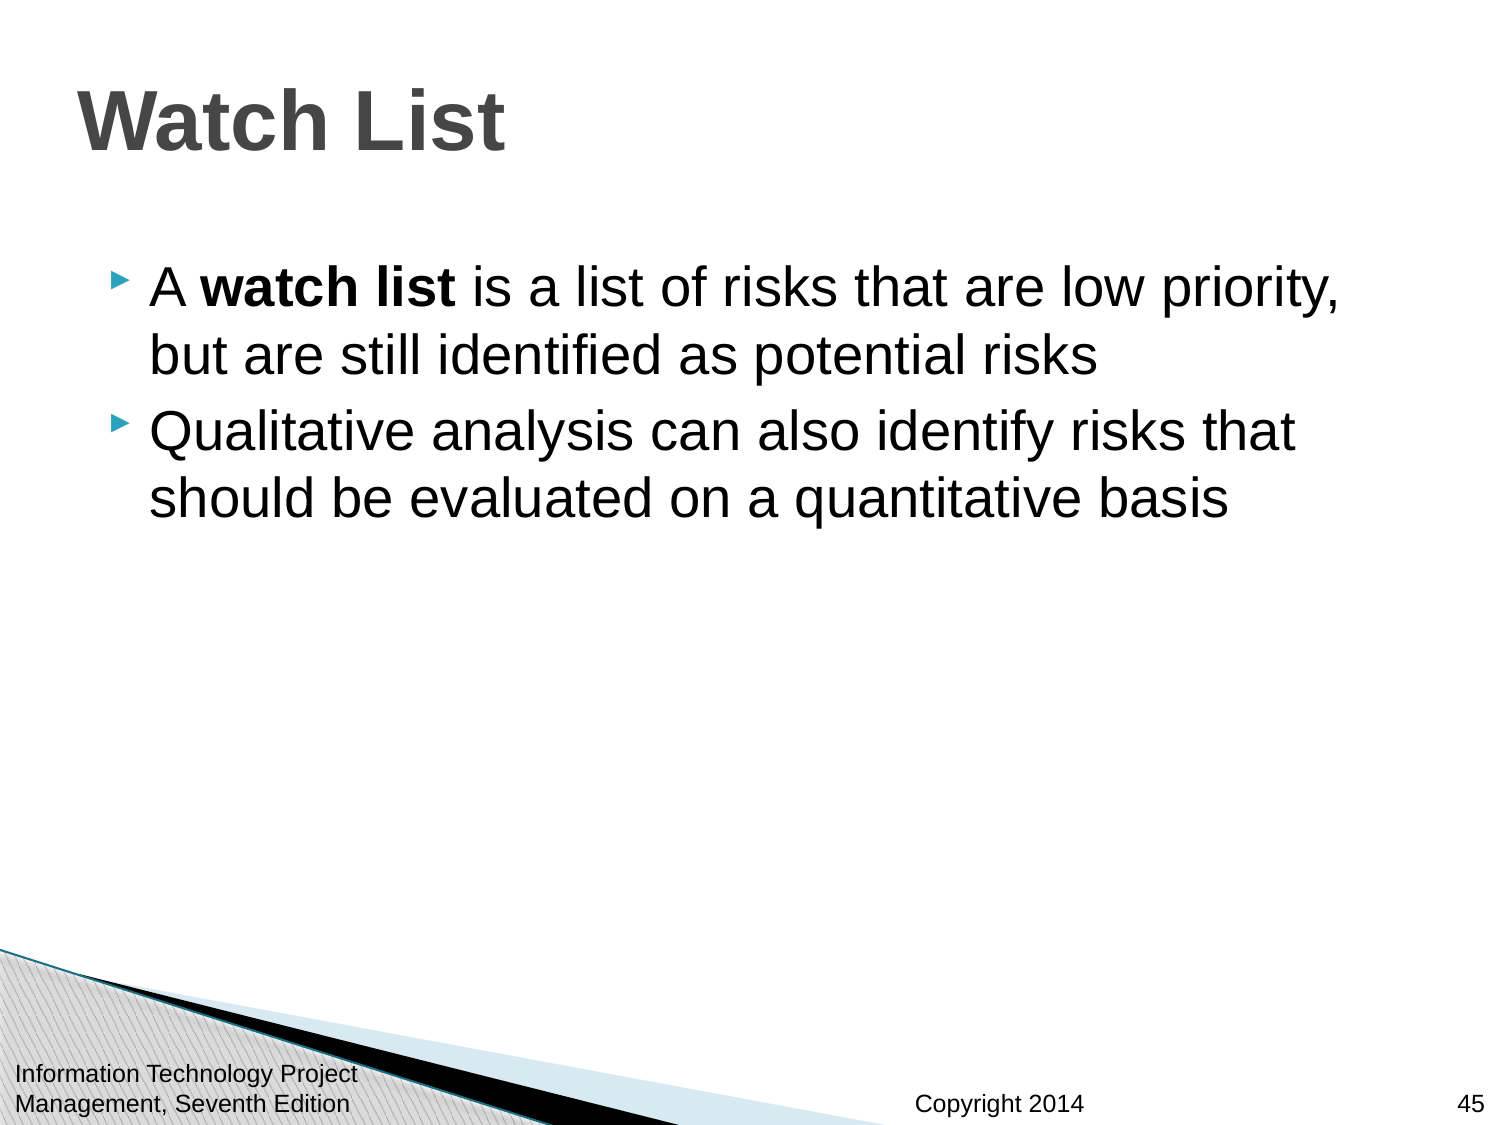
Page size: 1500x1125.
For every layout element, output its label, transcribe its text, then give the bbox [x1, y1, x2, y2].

title Watch List [62, 45, 1425, 188]
slide_number 45 [1408, 1065, 1500, 1125]
list A watch list is a list of risks that are low priority, but are still identified as potential risks Qualitative analysis can also identify risks that should be evaluated on a quantitative basis [74, 242, 1426, 986]
footer Information Technology Project Management, Seventh Edition [0, 1065, 425, 1125]
